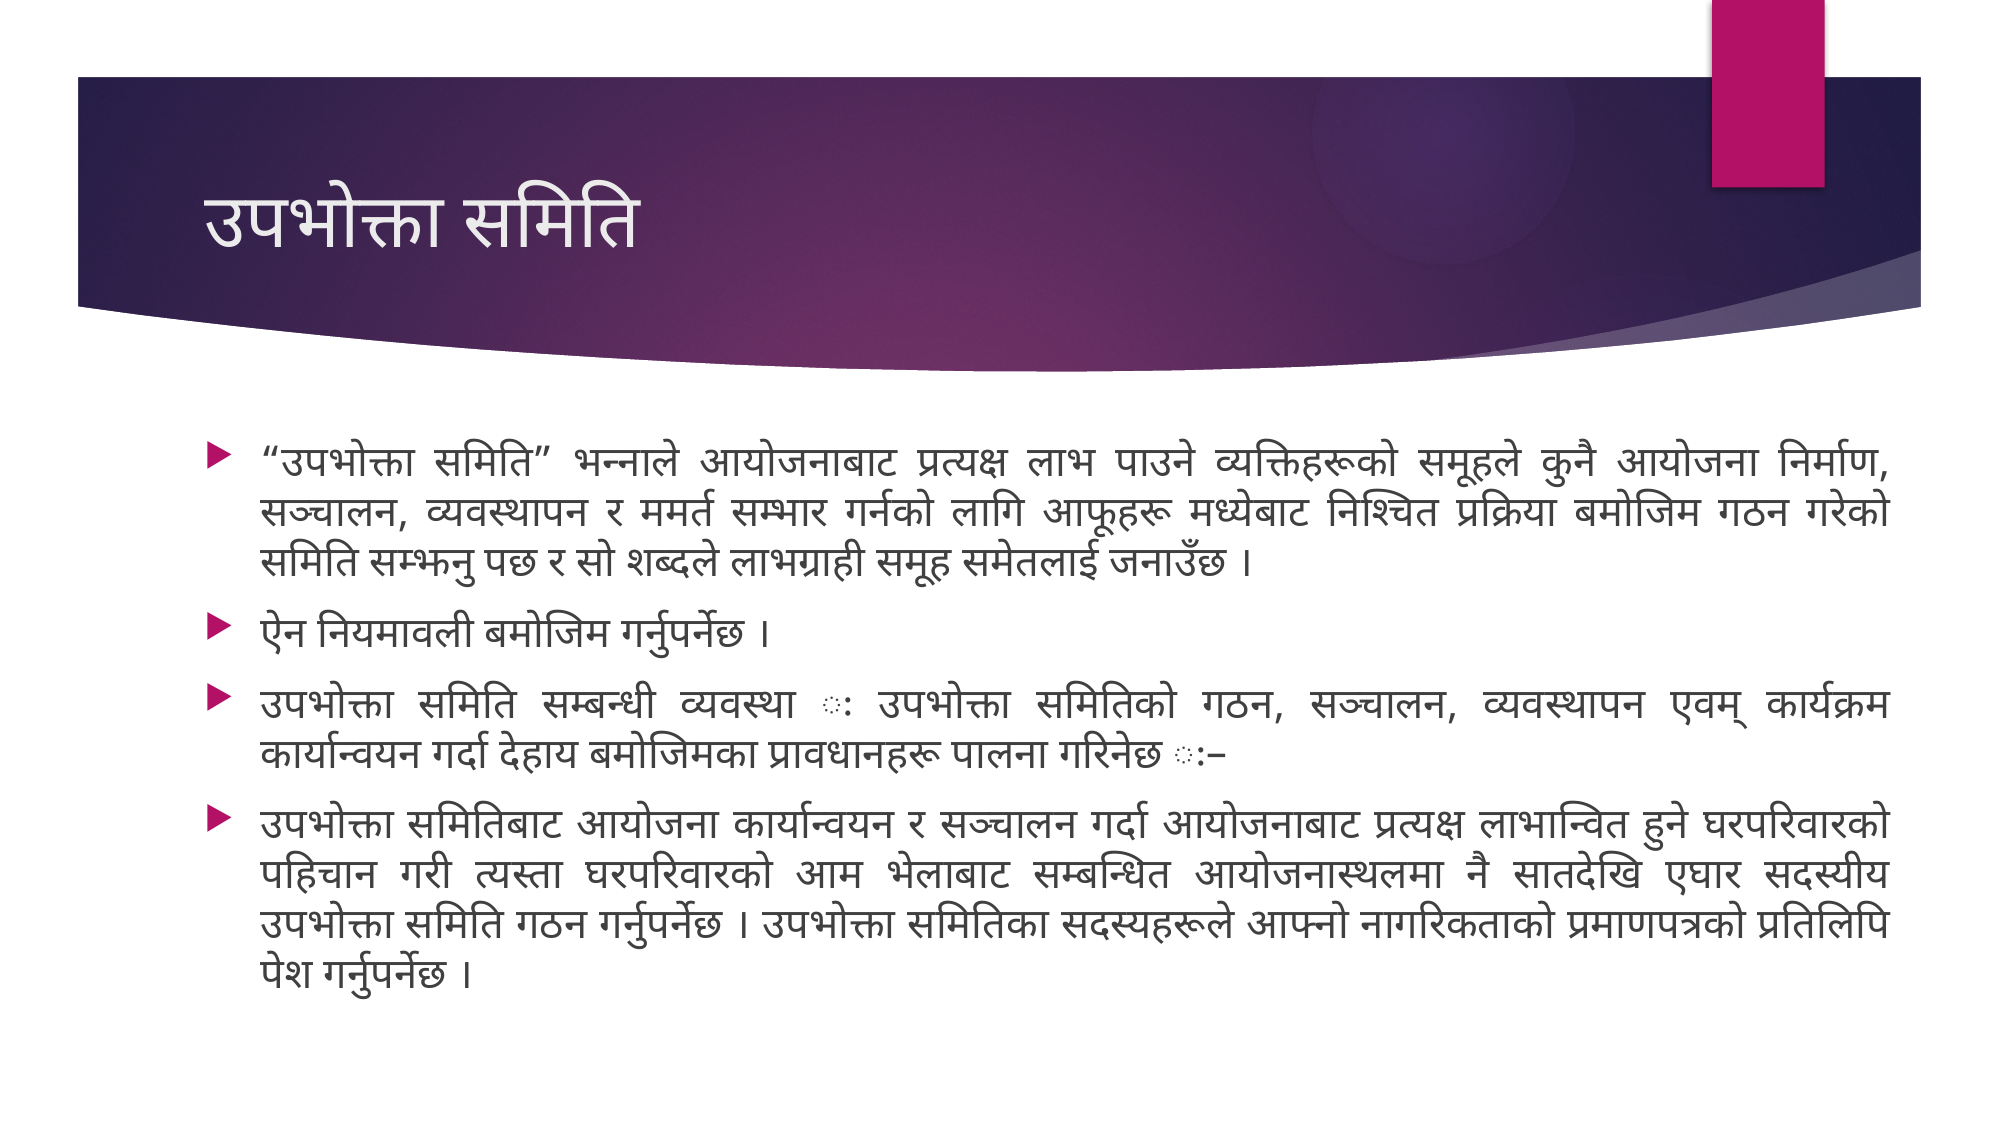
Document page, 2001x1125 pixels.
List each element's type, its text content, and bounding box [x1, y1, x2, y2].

title उपभोक्ता समिति [189, 159, 1627, 276]
list “उपभोक्ता समिति” भन्नाले आयोजनाबाट प्रत्यक्ष लाभ पाउने व्यक्तिहरूको समूहले कुनै आयोजना निर्माण, सञ्चालन, व्यवस्थापन र ममर्त सम्भार गर्नको लागि आफूहरू मध्येबाट निश्चित प्रक्रिया बमोजिम गठन गरेको समिति सम्झनु पछ र सो शब्दले लाभग्राही समूह समेतलाई जनाउँछ । ऐन नियमावली बमोजिम गर्नुपर्नेछ । उपभोक्ता समिति सम्बन्धी व्यवस्था ः उपभोक्ता समितिको गठन, सञ्चालन, व्यवस्थापन एवम् कार्यक्रम कार्यान्वयन गर्दा देहाय बमोजिमका प्रावधानहरू पालना गरिनेछ ः– उपभोक्ता समितिबाट आयोजना कार्यान्वयन र सञ्चालन गर्दा आयोजनाबाट प्रत्यक्ष लाभान्वित हुने घरपरिवारको पहिचान गरी त्यस्ता घरपरिवारको आम भेलाबाट सम्बन्धित आयोजनास्थलमा नै सातदेखि एघार सदस्यीय उपभोक्ता समिति गठन गर्नुपर्नेछ । उपभोक्ता समितिका सदस्यहरूले आफ्नो नागरिकताको प्रमाणपत्रको प्रतिलिपि पेश गर्नुपर्नेछ । [189, 427, 1905, 1050]
